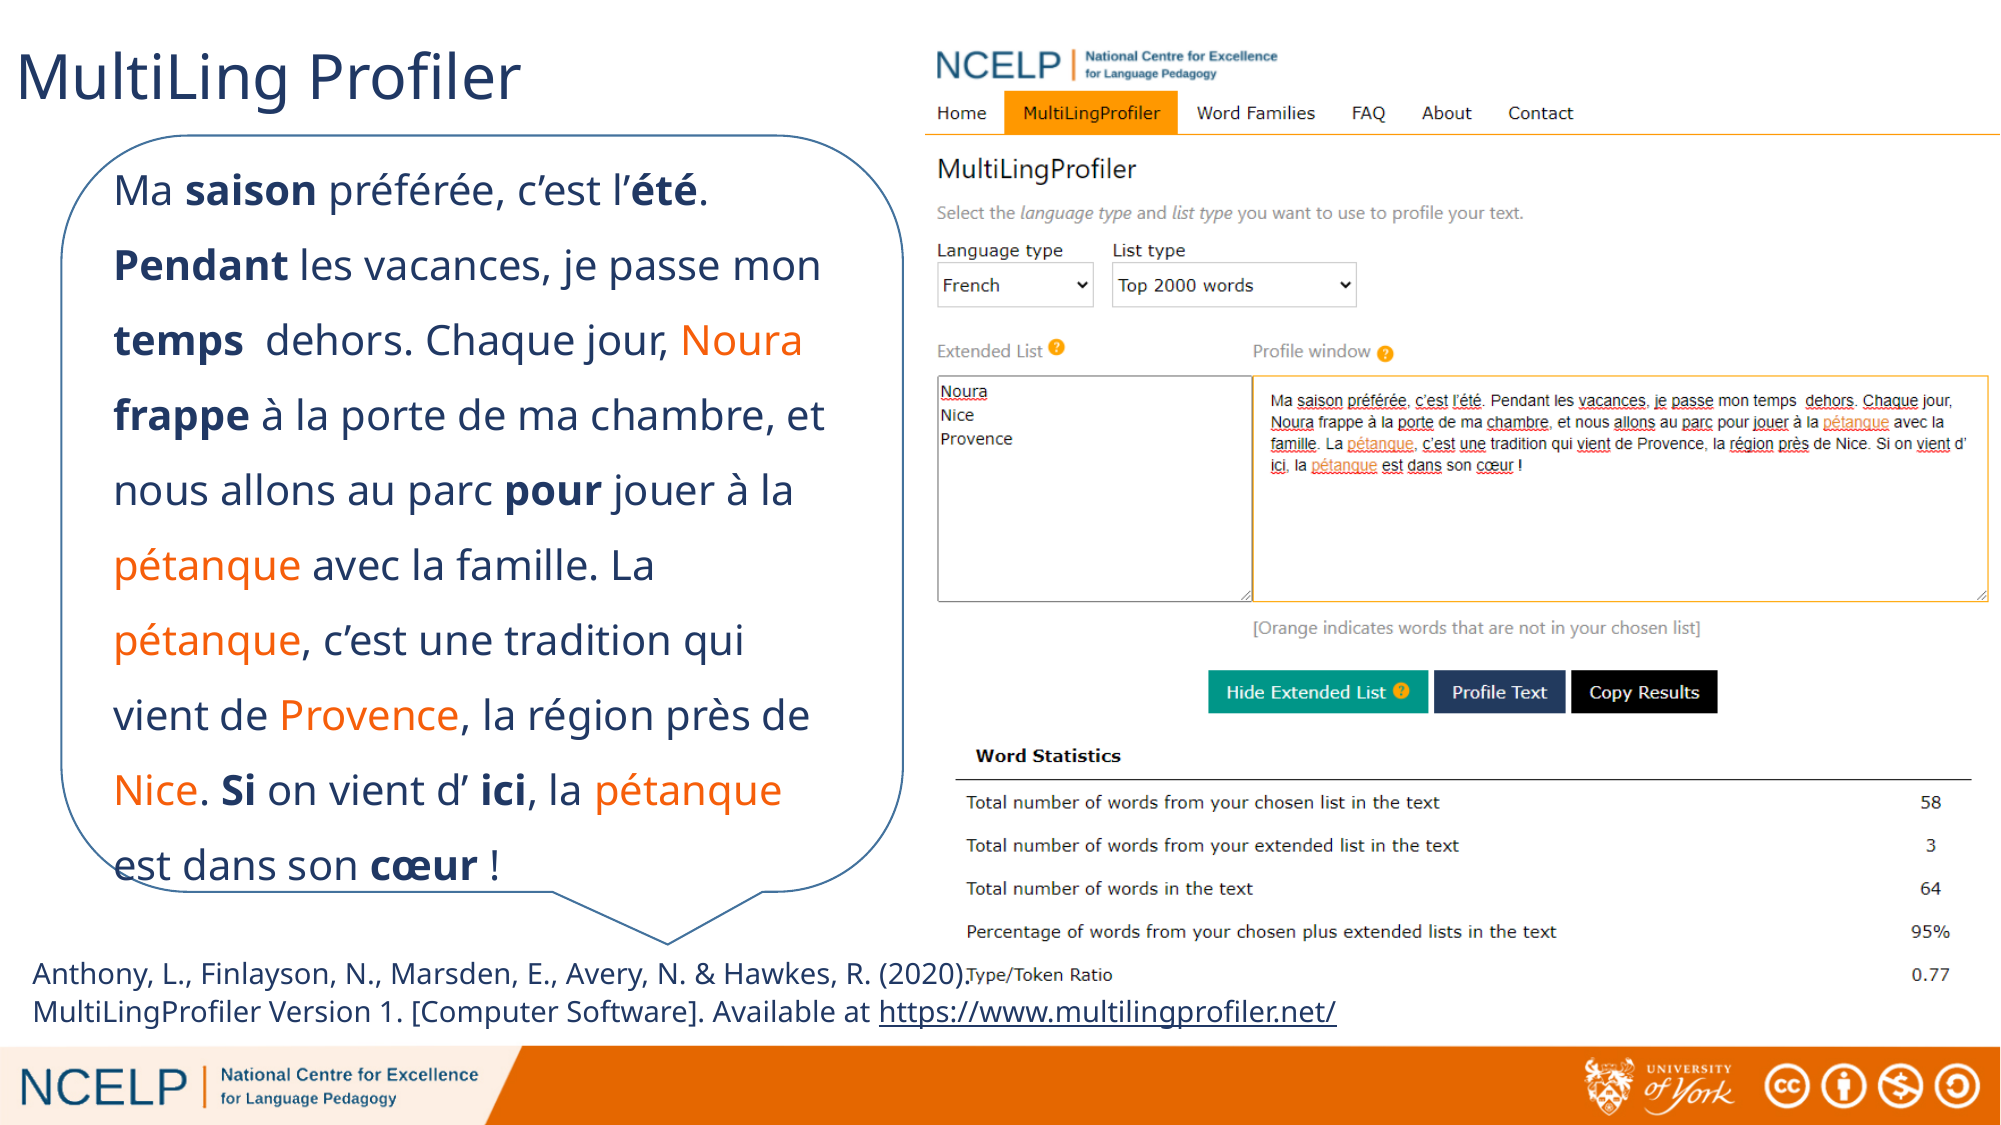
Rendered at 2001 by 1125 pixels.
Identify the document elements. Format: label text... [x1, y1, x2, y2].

picture [0, 0, 2001, 1125]
text_box Ma saison préférée, c’est l’été. Pendant les vacances, je passe mon temps dehors. Chaque jour, Noura frappe à la porte de ma chambre, et nous allons au parc pour jouer à la pétanque avec la famille. La pétanque, c’est une tradition qui vient de Provence, la région près de Nice. Si on vient d’ ici, la pétanque est dans son cœur ! [60, 135, 904, 945]
title MultiLing Profiler [0, 0, 789, 159]
text_box Anthony, L., Finlayson, N., Marsden, E., Avery, N. & Hawkes, R. (2020). MultiLingProfiler Version 1. [Computer Software]. Available at https://www.multilingprofiler.net/ [17, 945, 1812, 1041]
